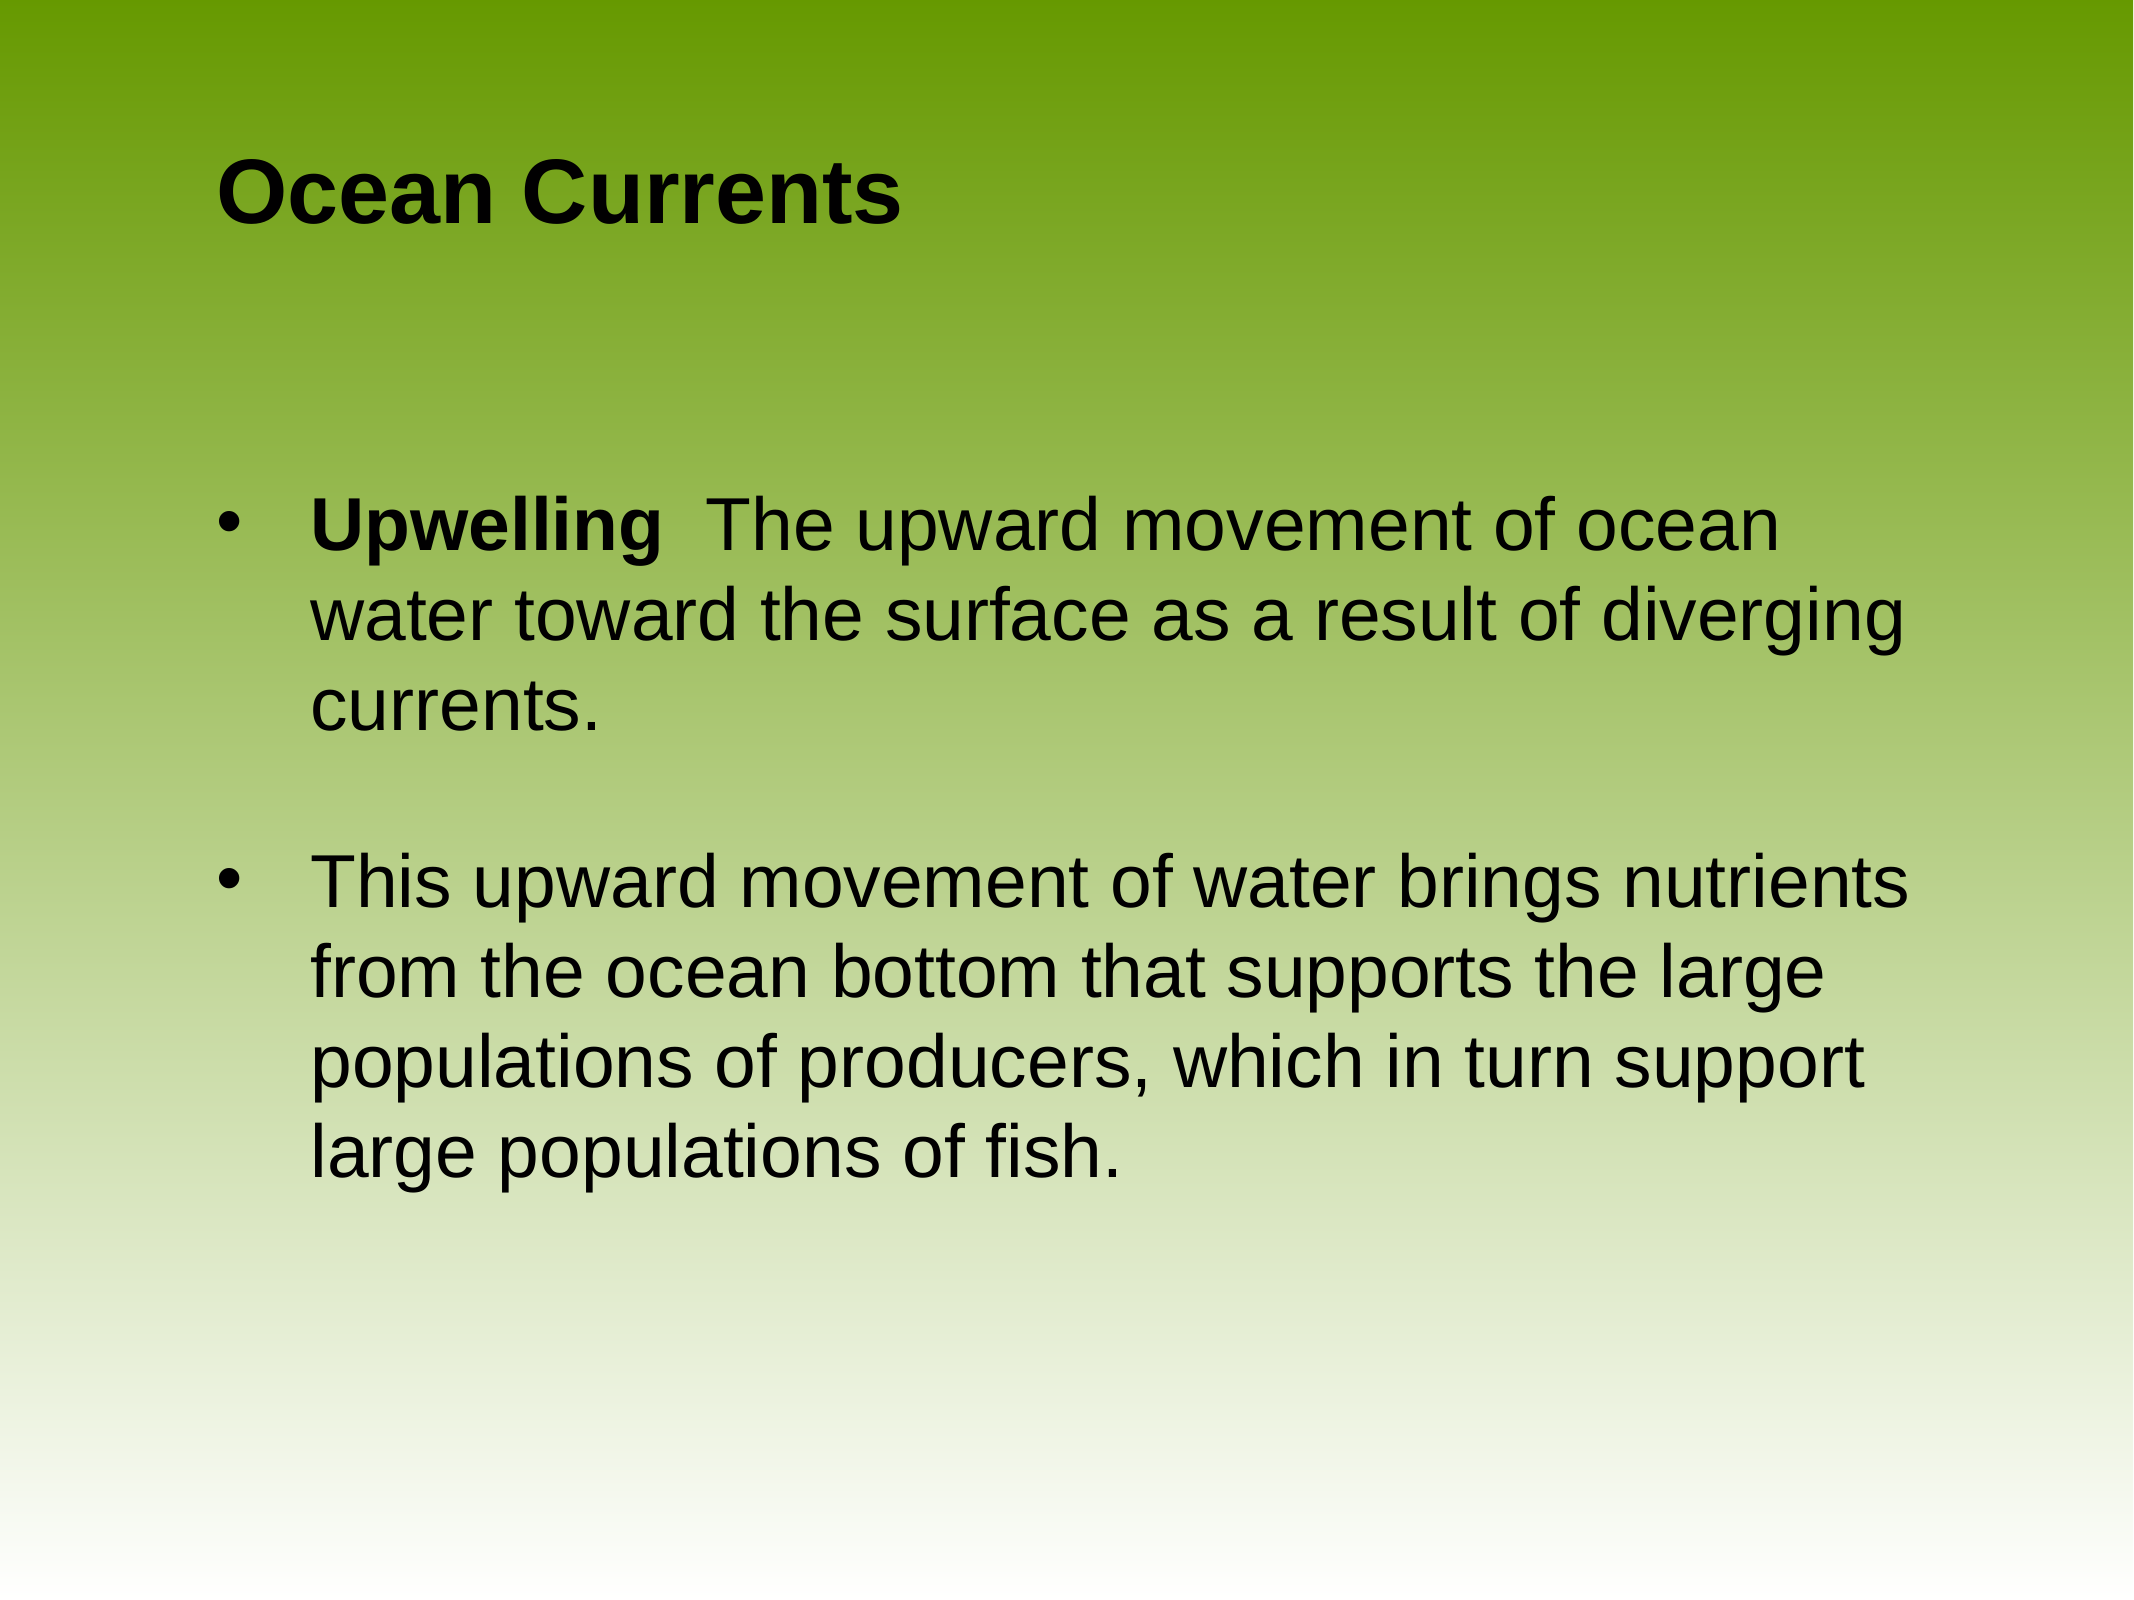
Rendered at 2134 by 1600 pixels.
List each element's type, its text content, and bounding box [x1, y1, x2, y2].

list Upwelling The upward movement of ocean water toward the surface as a result of diverging currents. This upward movement of water brings nutrients from the ocean bottom that supports the large populations of producers, which in turn support large populations of fish. [208, 443, 1925, 1402]
title Ocean Currents [208, 39, 1925, 443]
